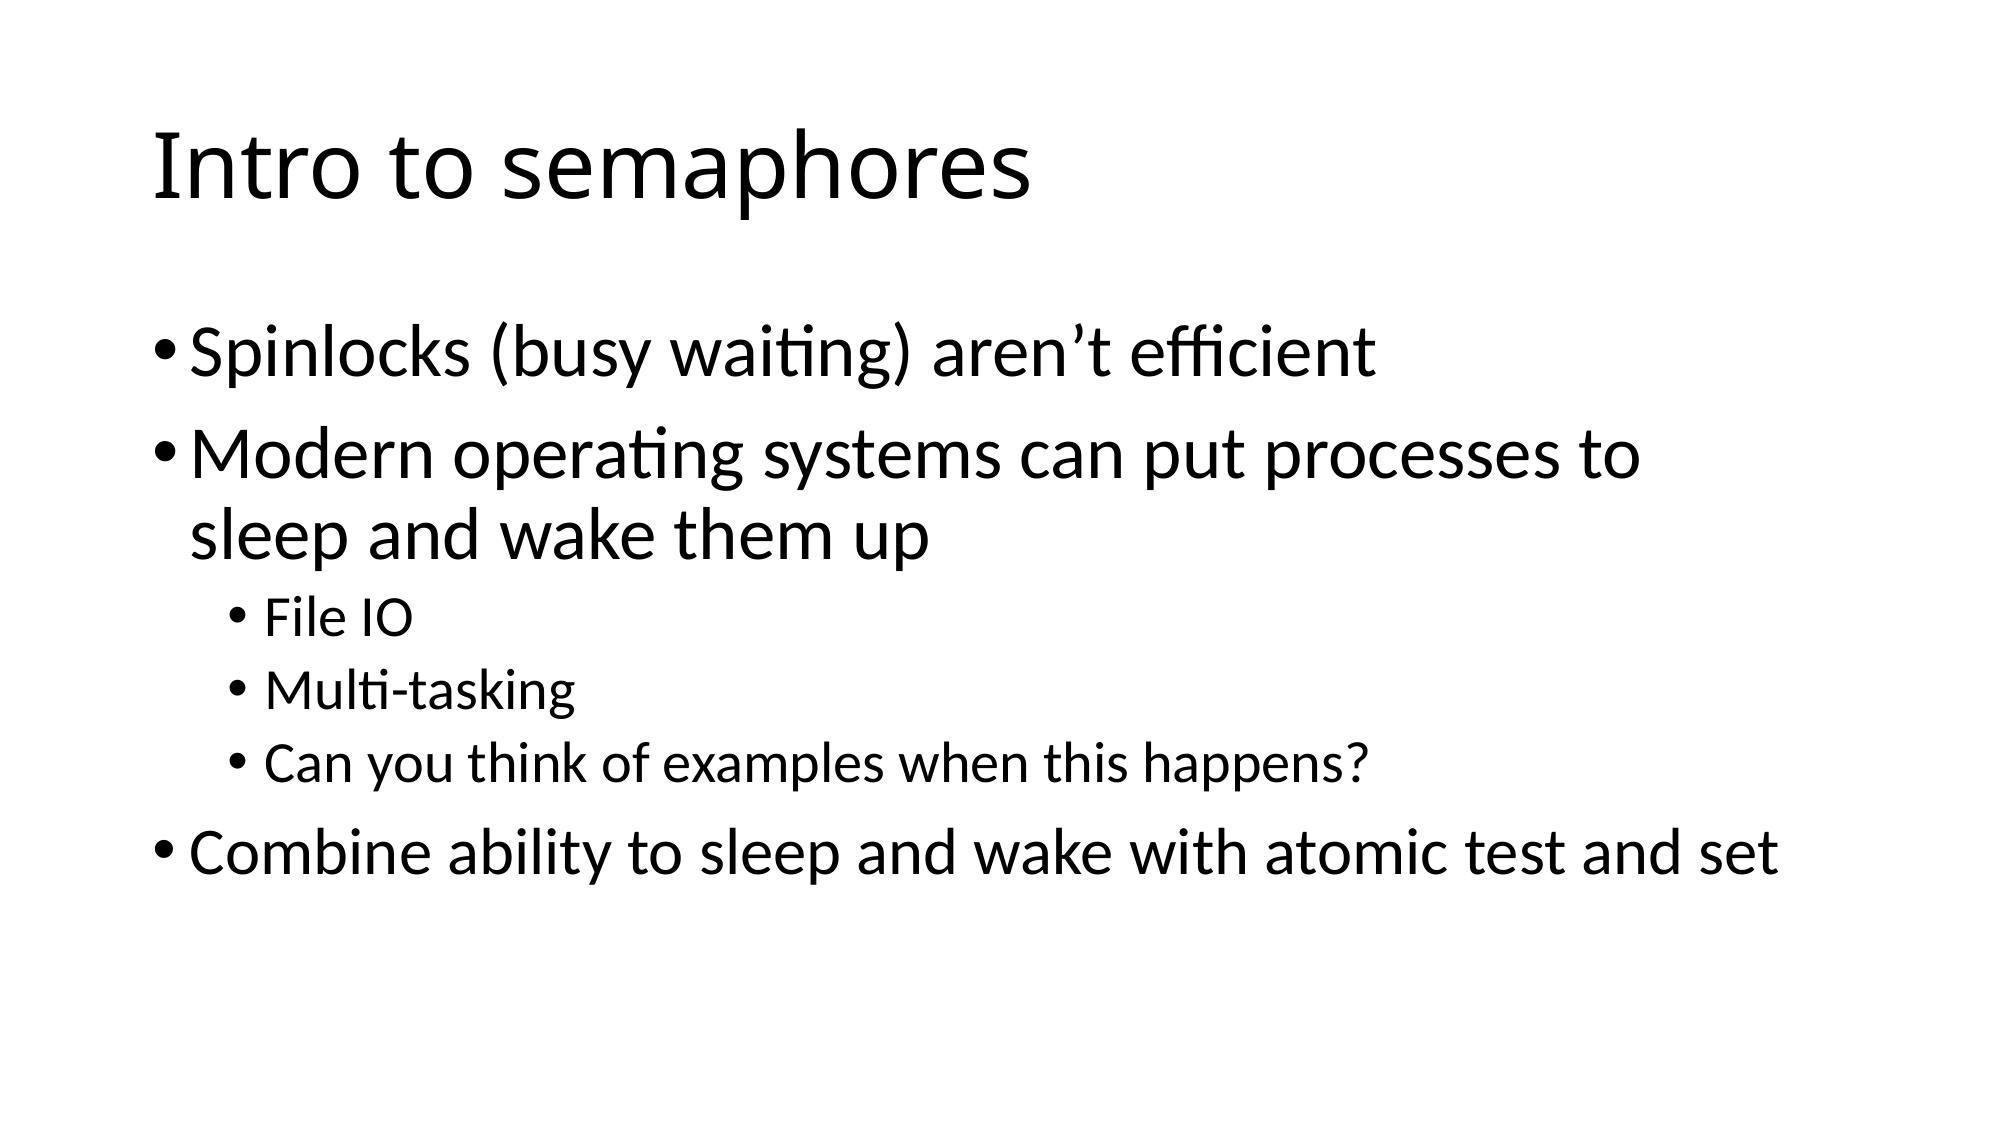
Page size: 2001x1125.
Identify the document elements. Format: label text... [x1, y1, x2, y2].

list Spinlocks (busy waiting) aren’t efficient Modern operating systems can put processes to sleep and wake them up File IO Multi-tasking Can you think of examples when this happens? Combine ability to sleep and wake with atomic test and set [137, 304, 1834, 1035]
title Intro to semaphores [137, 59, 1863, 278]
